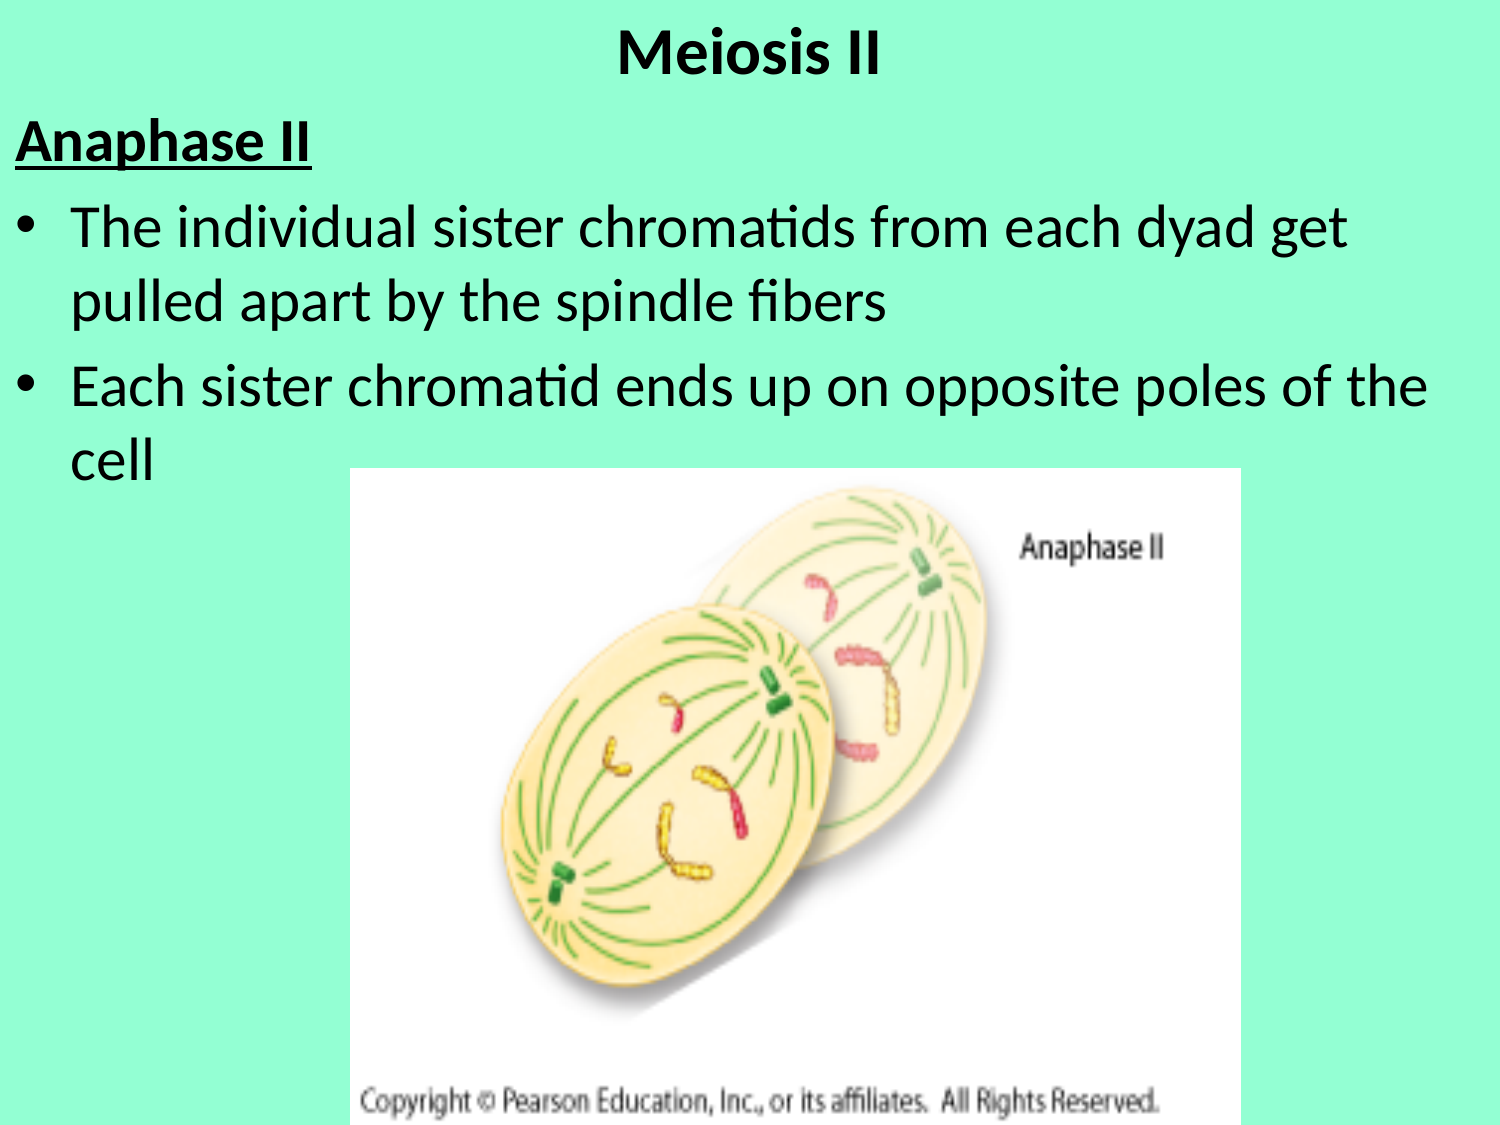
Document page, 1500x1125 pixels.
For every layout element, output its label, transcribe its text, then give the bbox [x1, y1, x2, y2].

picture [349, 468, 1241, 1125]
list Meiosis II Anaphase II The individual sister chromatids from each dyad get pulled apart by the spindle fibers Each sister chromatid ends up on opposite poles of the cell [0, 0, 1500, 506]
